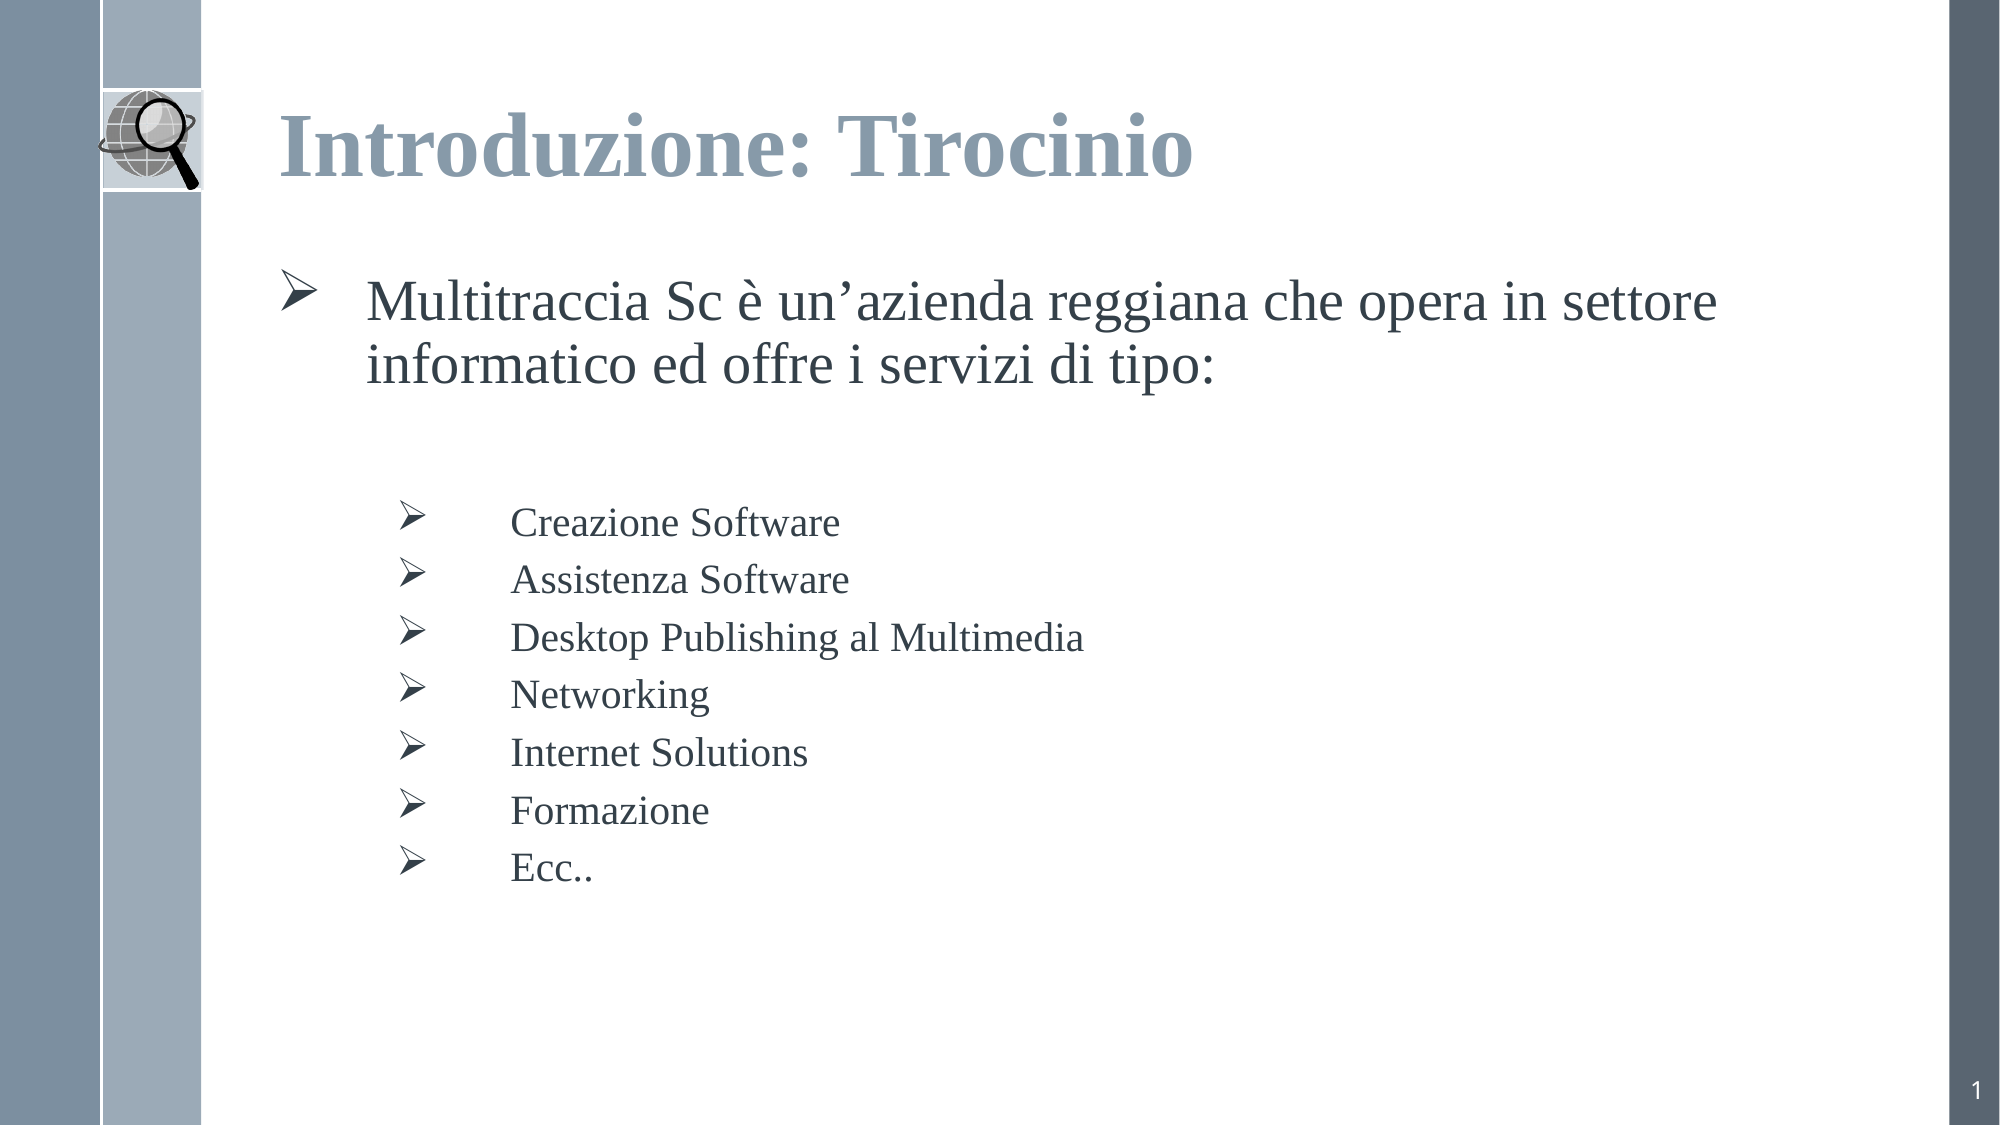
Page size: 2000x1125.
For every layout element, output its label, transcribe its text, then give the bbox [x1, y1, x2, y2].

picture [98, 90, 199, 190]
list Multitraccia Sc è un’azienda reggiana che opera in settore informatico ed offre i servizi di tipo: Creazione Software Assistenza Software Desktop Publishing al Multimedia Networking Internet Solutions Formazione Ecc.. [261, 262, 1827, 1035]
slide_number 1 [1899, 1059, 2000, 1120]
title Introduzione: Tirocinio [263, 90, 1868, 210]
